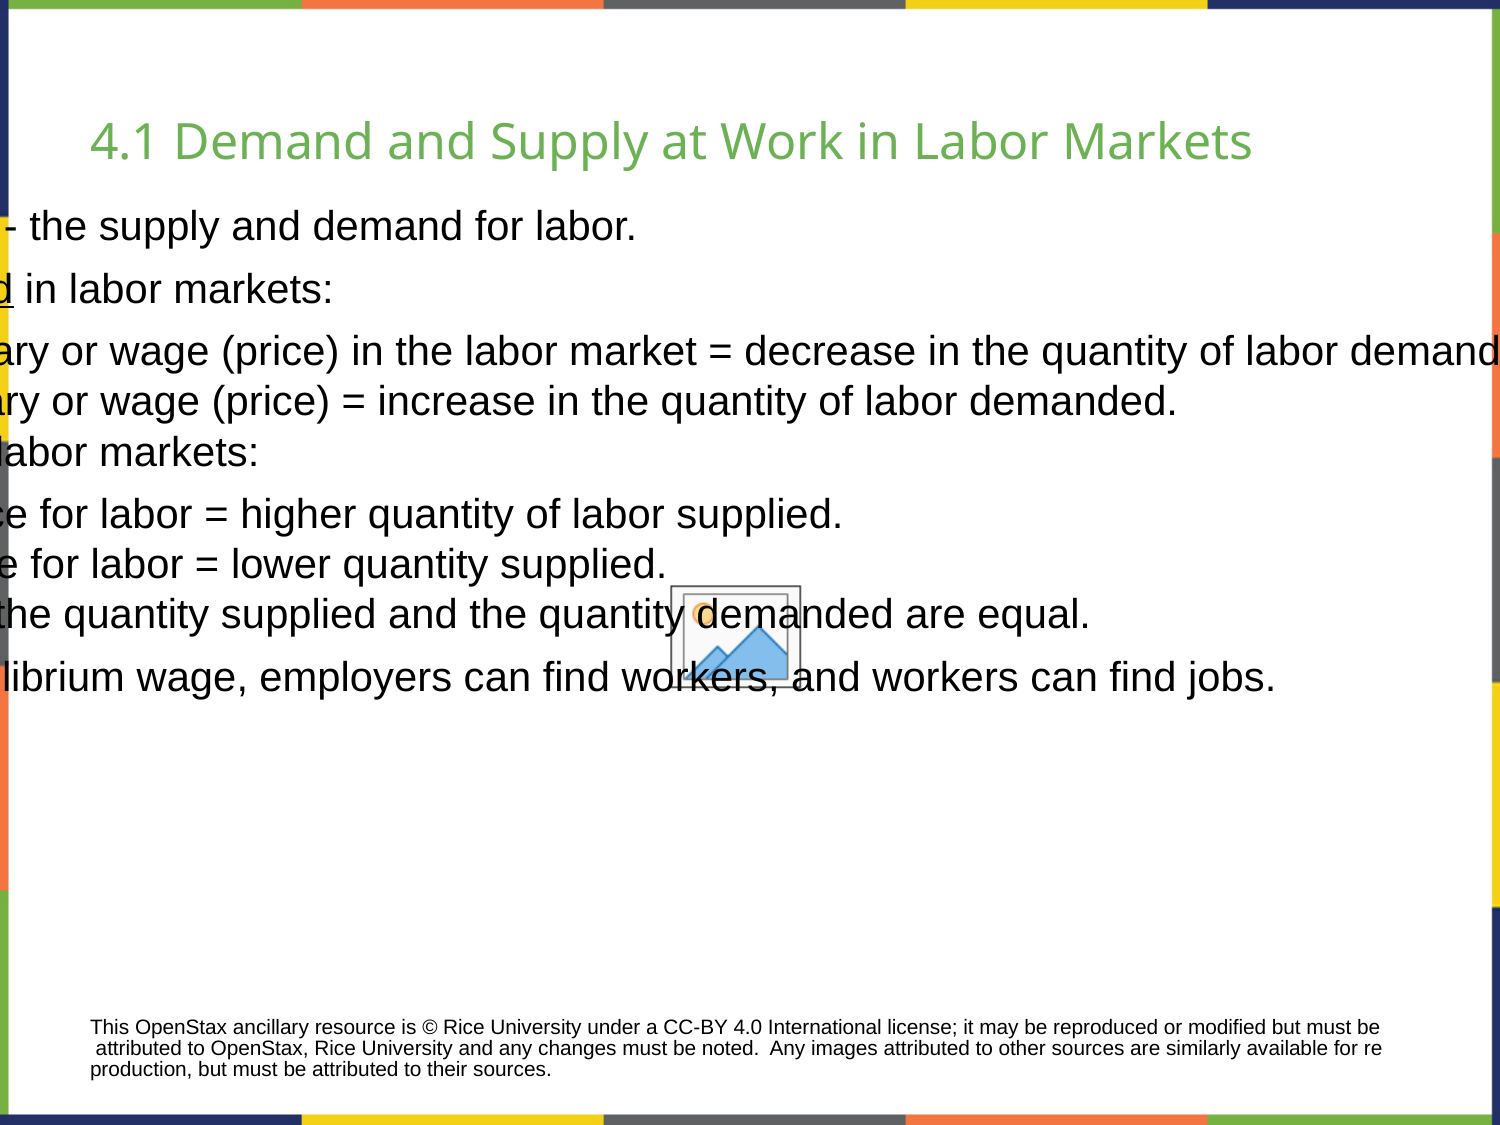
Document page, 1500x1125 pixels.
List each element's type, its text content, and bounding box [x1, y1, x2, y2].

picture [0, 354, 7, 363]
picture [0, 283, 7, 301]
title 4.1 Demand and Supply at Work in Labor Markets [75, 39, 1398, 183]
picture [0, 0, 1500, 1125]
picture [0, 345, 7, 352]
picture [1, 558, 15, 565]
